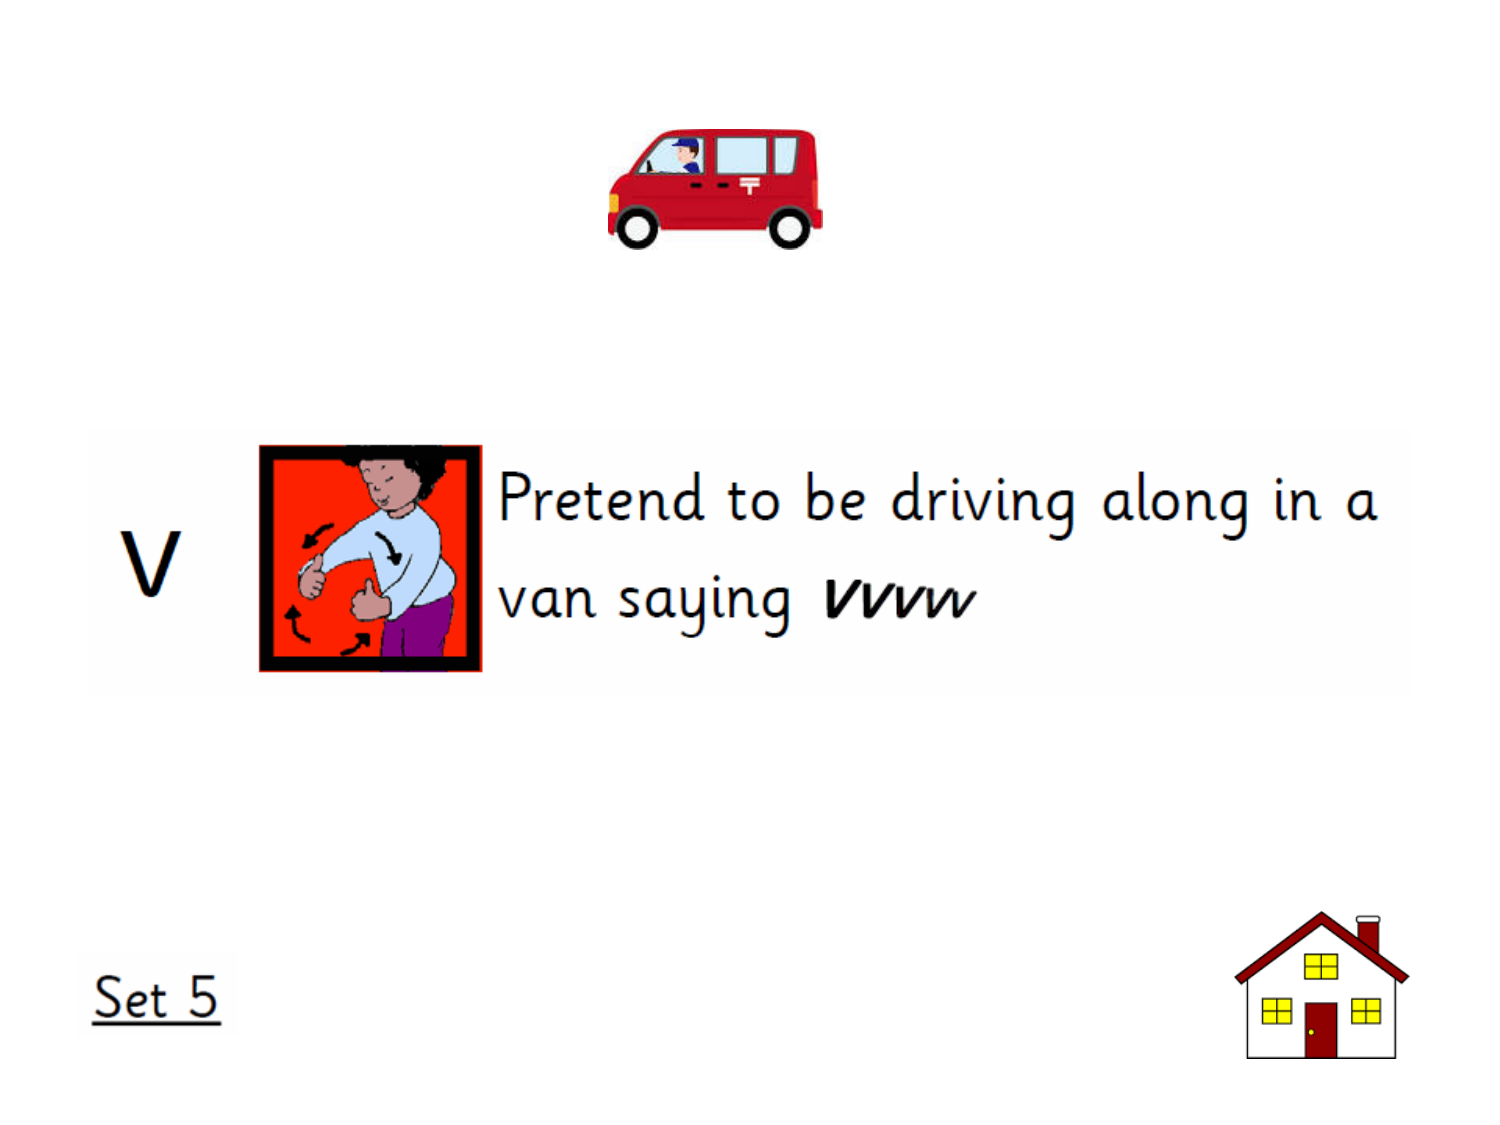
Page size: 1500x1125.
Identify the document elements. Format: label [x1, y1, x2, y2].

picture [608, 129, 823, 250]
picture [76, 951, 238, 1040]
picture [1234, 911, 1410, 1059]
picture [88, 428, 1412, 697]
